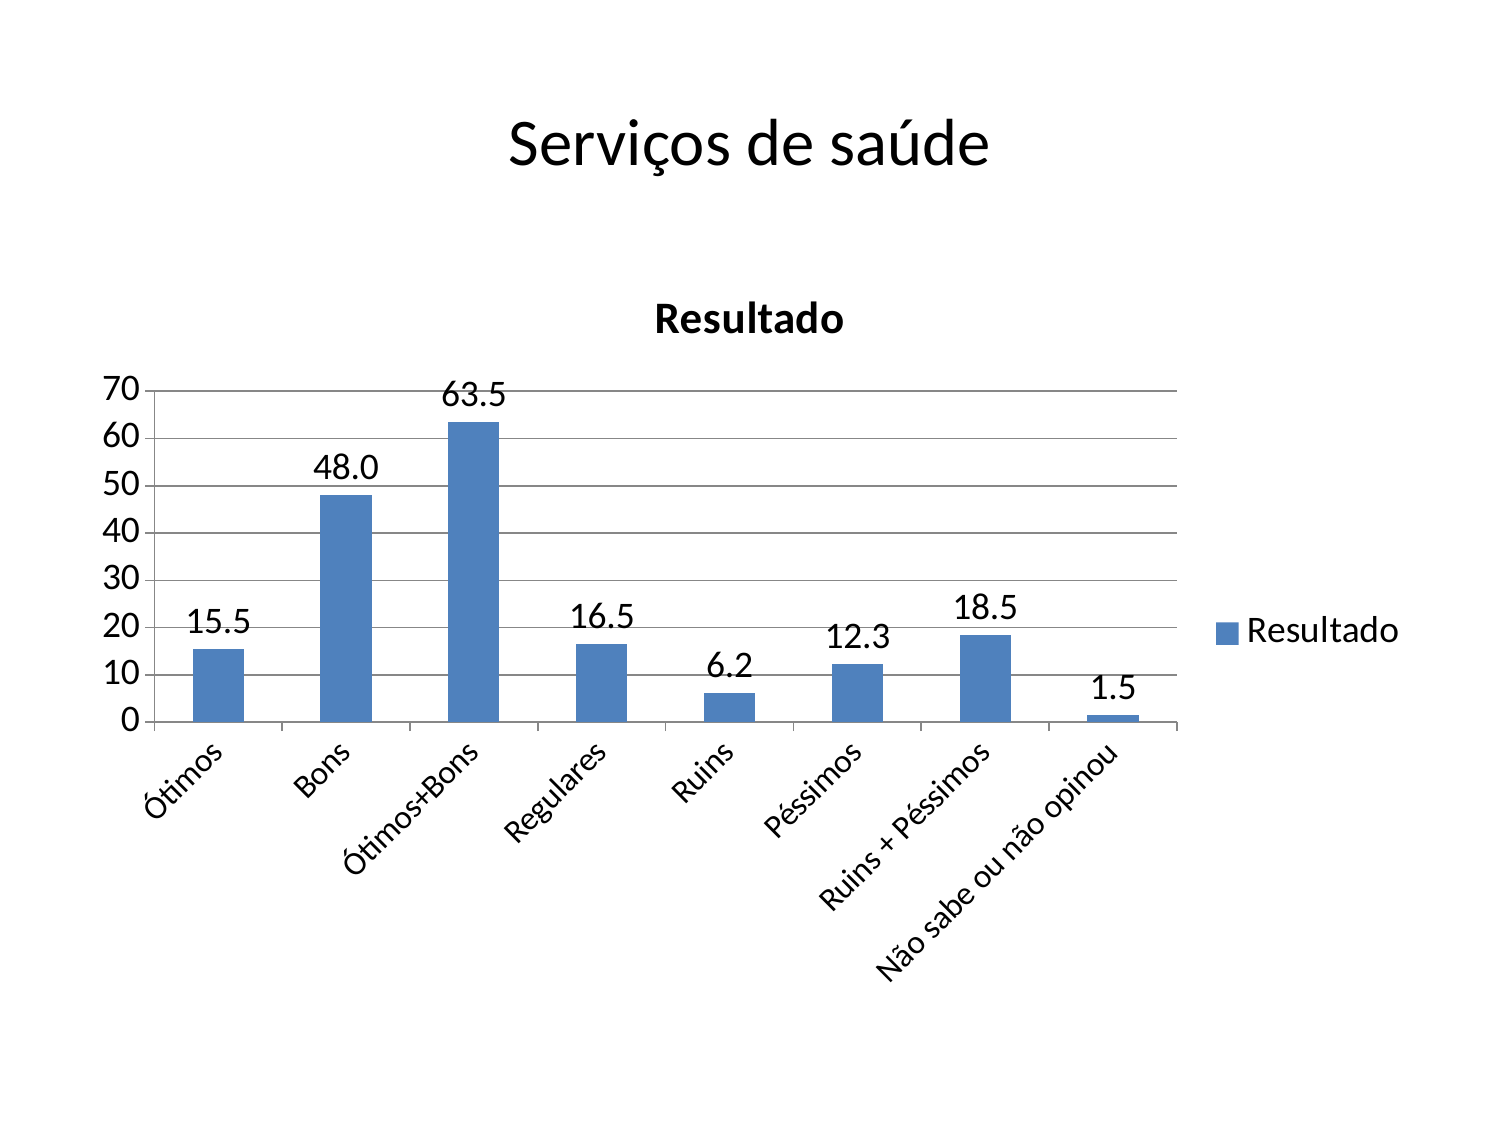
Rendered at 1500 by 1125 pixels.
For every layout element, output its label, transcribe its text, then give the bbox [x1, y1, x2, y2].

title Serviços de saúde [75, 45, 1425, 233]
chart [74, 262, 1426, 1006]
